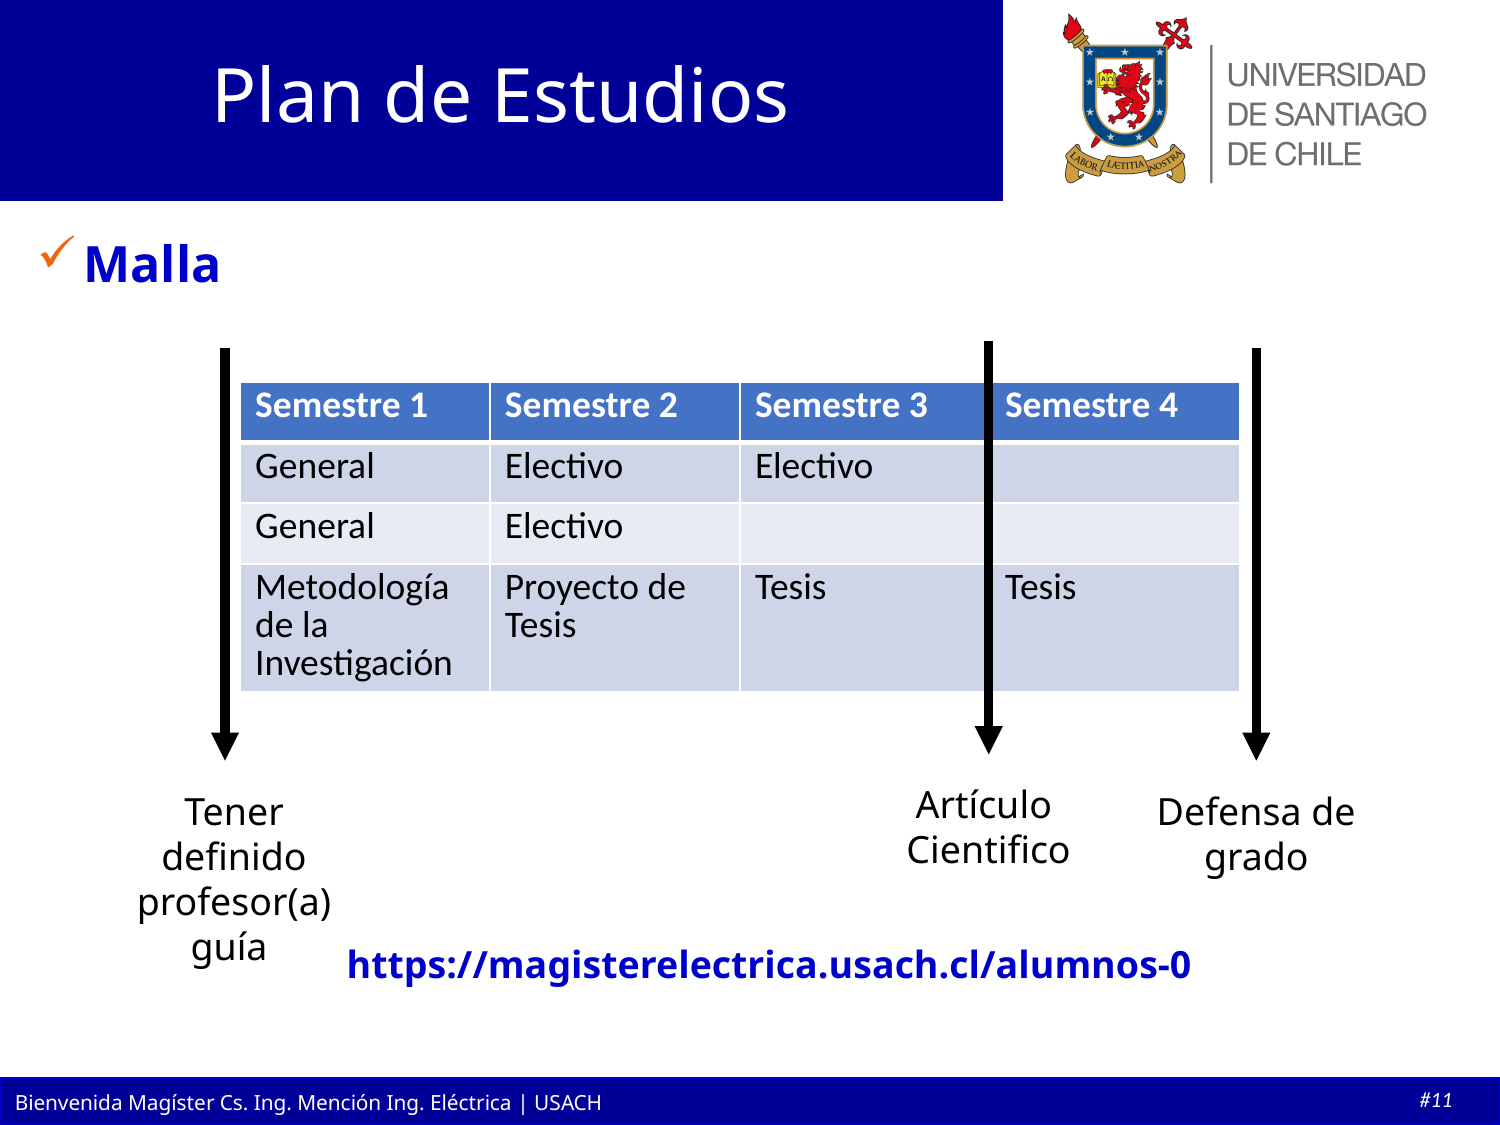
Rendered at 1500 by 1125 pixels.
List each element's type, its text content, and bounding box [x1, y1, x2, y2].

text_box Defensa de grado [1128, 780, 1385, 885]
text_box Malla [21, 224, 1450, 300]
title Plan de Estudios [0, 0, 1002, 197]
table_cell Tesis [993, 565, 1239, 691]
table_cell General [241, 445, 489, 502]
table_cell Electivo [741, 445, 984, 502]
table_cell Electivo [491, 504, 739, 563]
text_box https://magisterelectrica.usach.cl/alumnos-0 [331, 934, 1235, 994]
picture [1043, 0, 1447, 201]
table_cell [741, 504, 984, 563]
table_header Semestre 1 [241, 383, 489, 440]
table_cell Electivo [491, 445, 739, 502]
table_cell Tesis [741, 565, 984, 691]
table_header Semestre 4 [993, 383, 1239, 440]
table_cell Proyecto de Tesis [491, 565, 739, 691]
table_cell [993, 445, 1239, 502]
table_cell Metodología de la Investigación [241, 565, 489, 691]
table_header Semestre 2 [491, 383, 739, 440]
table_header Semestre 3 [741, 383, 984, 440]
table_cell [993, 504, 1239, 563]
text_box Artículo Cientifico [812, 773, 1166, 879]
text_box Tener definido profesor(a) guía [97, 780, 371, 976]
table_cell General [241, 504, 489, 563]
